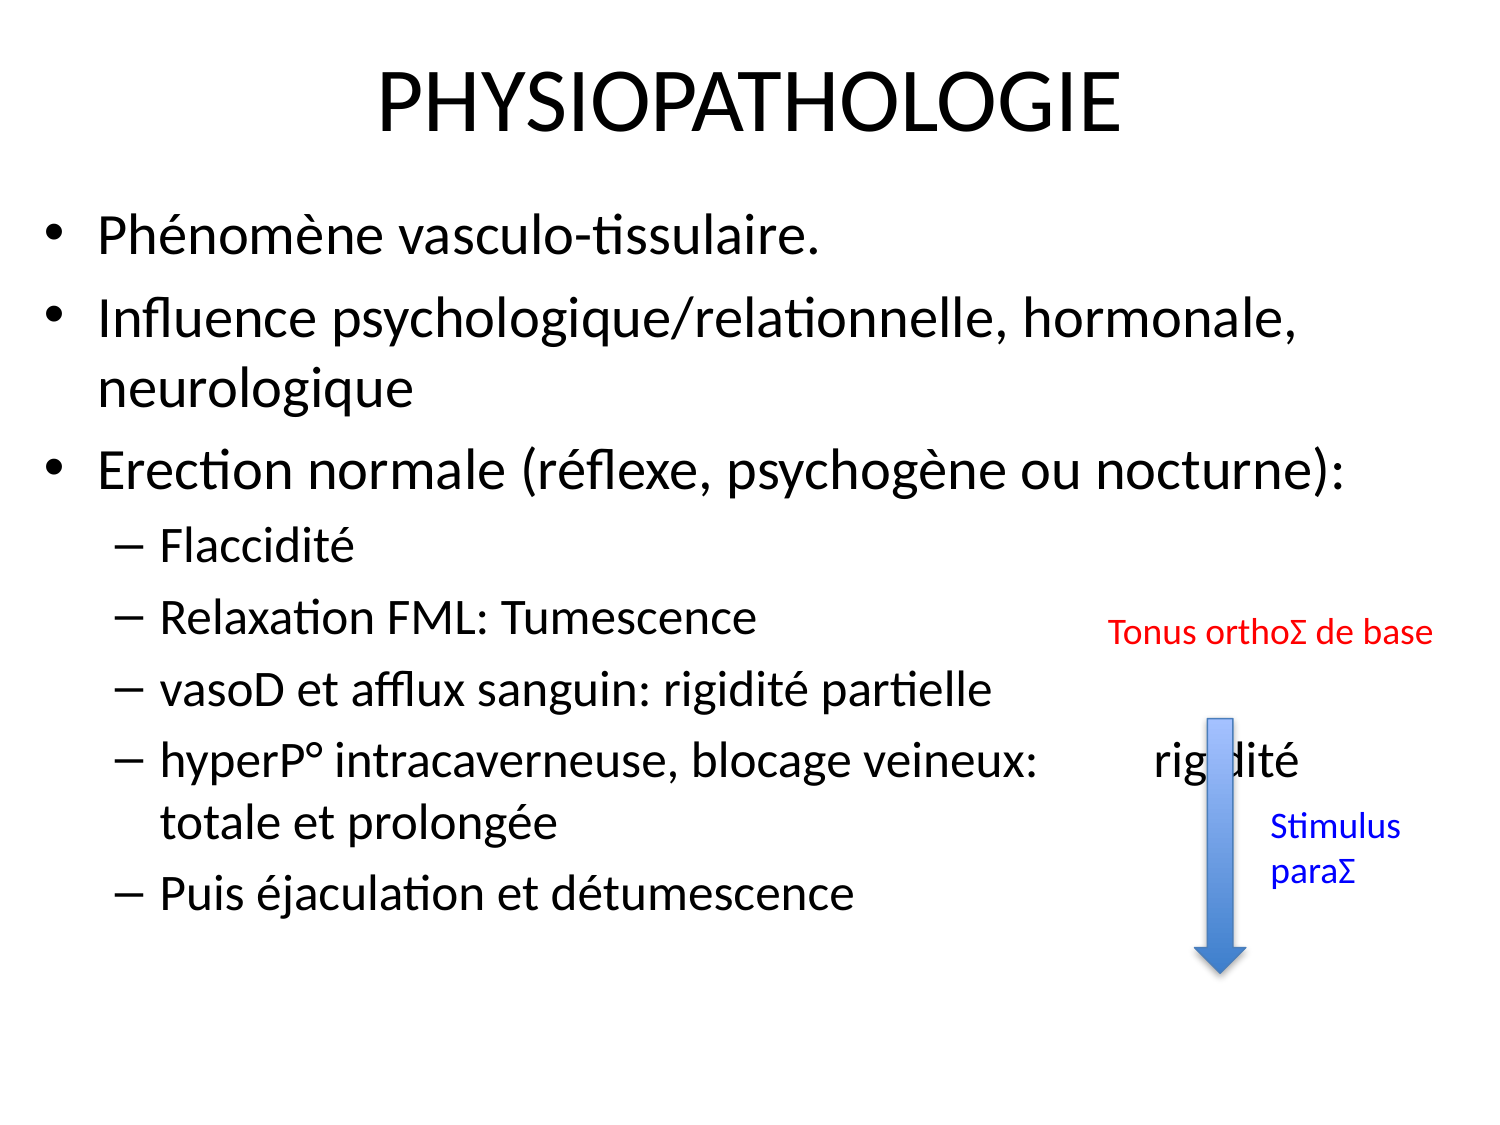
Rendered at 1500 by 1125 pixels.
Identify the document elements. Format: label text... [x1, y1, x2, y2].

title PHYSIOPATHOLOGIE [75, 1, 1425, 189]
list Phénomène vasculo-tissulaire. Influence psychologique/relationnelle, hormonale, neurologique Erection normale (réflexe, psychogène ou nocturne): Flaccidité Relaxation FML: Tumescence vasoD et afflux sanguin: rigidité partielle hyperP° intracaverneuse, blocage veineux: rigidité totale et prolongée Puis éjaculation et détumescence [28, 188, 1379, 932]
text_box Tonus orthoΣ de base [1093, 599, 1486, 660]
text_box Stimulus paraΣ [1255, 793, 1437, 899]
text_box [1193, 717, 1247, 974]
